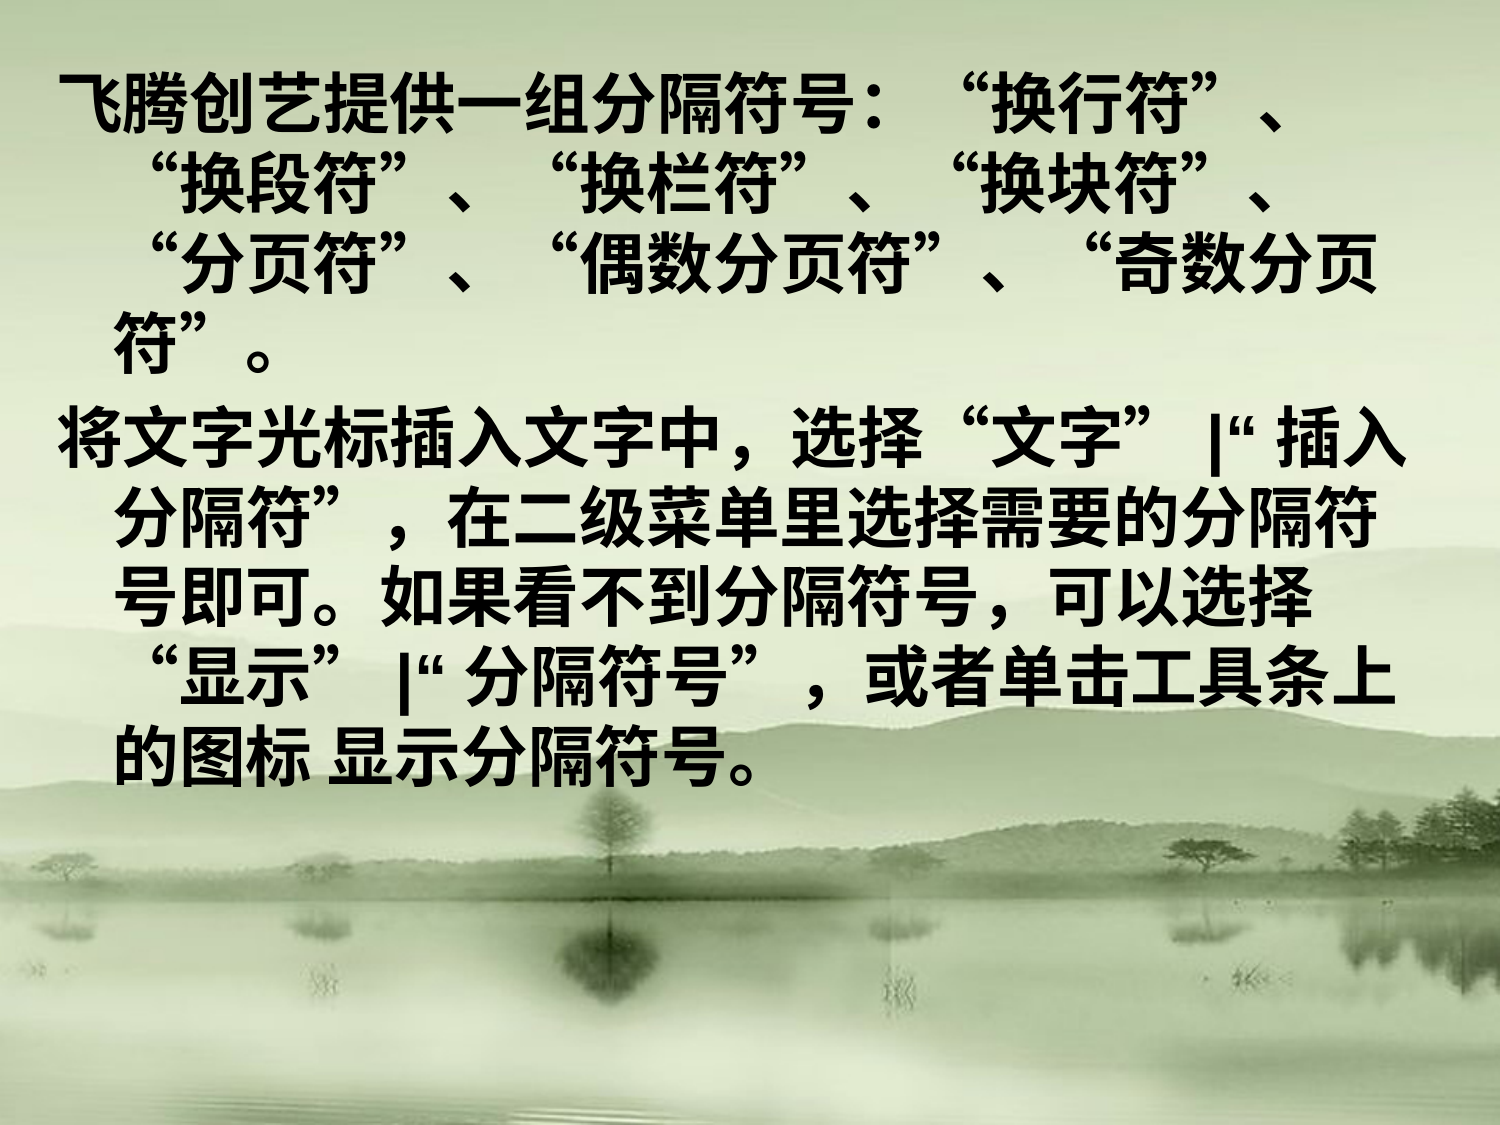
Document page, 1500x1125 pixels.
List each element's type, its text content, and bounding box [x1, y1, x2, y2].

picture [0, 0, 1500, 1125]
list 飞腾创艺提供一组分隔符号：“换行符”、“换段符”、“换栏符”、“换块符”、“分页符”、“偶数分页符”、“奇数分页符”。 将文字光标插入文字中，选择“文字”|“插入分隔符”，在二级菜单里选择需要的分隔符号即可。如果看不到分隔符号，可以选择“显示”|“分隔符号”，或者单击工具条上的图标 显示分隔符号。 [41, 54, 1459, 1083]
